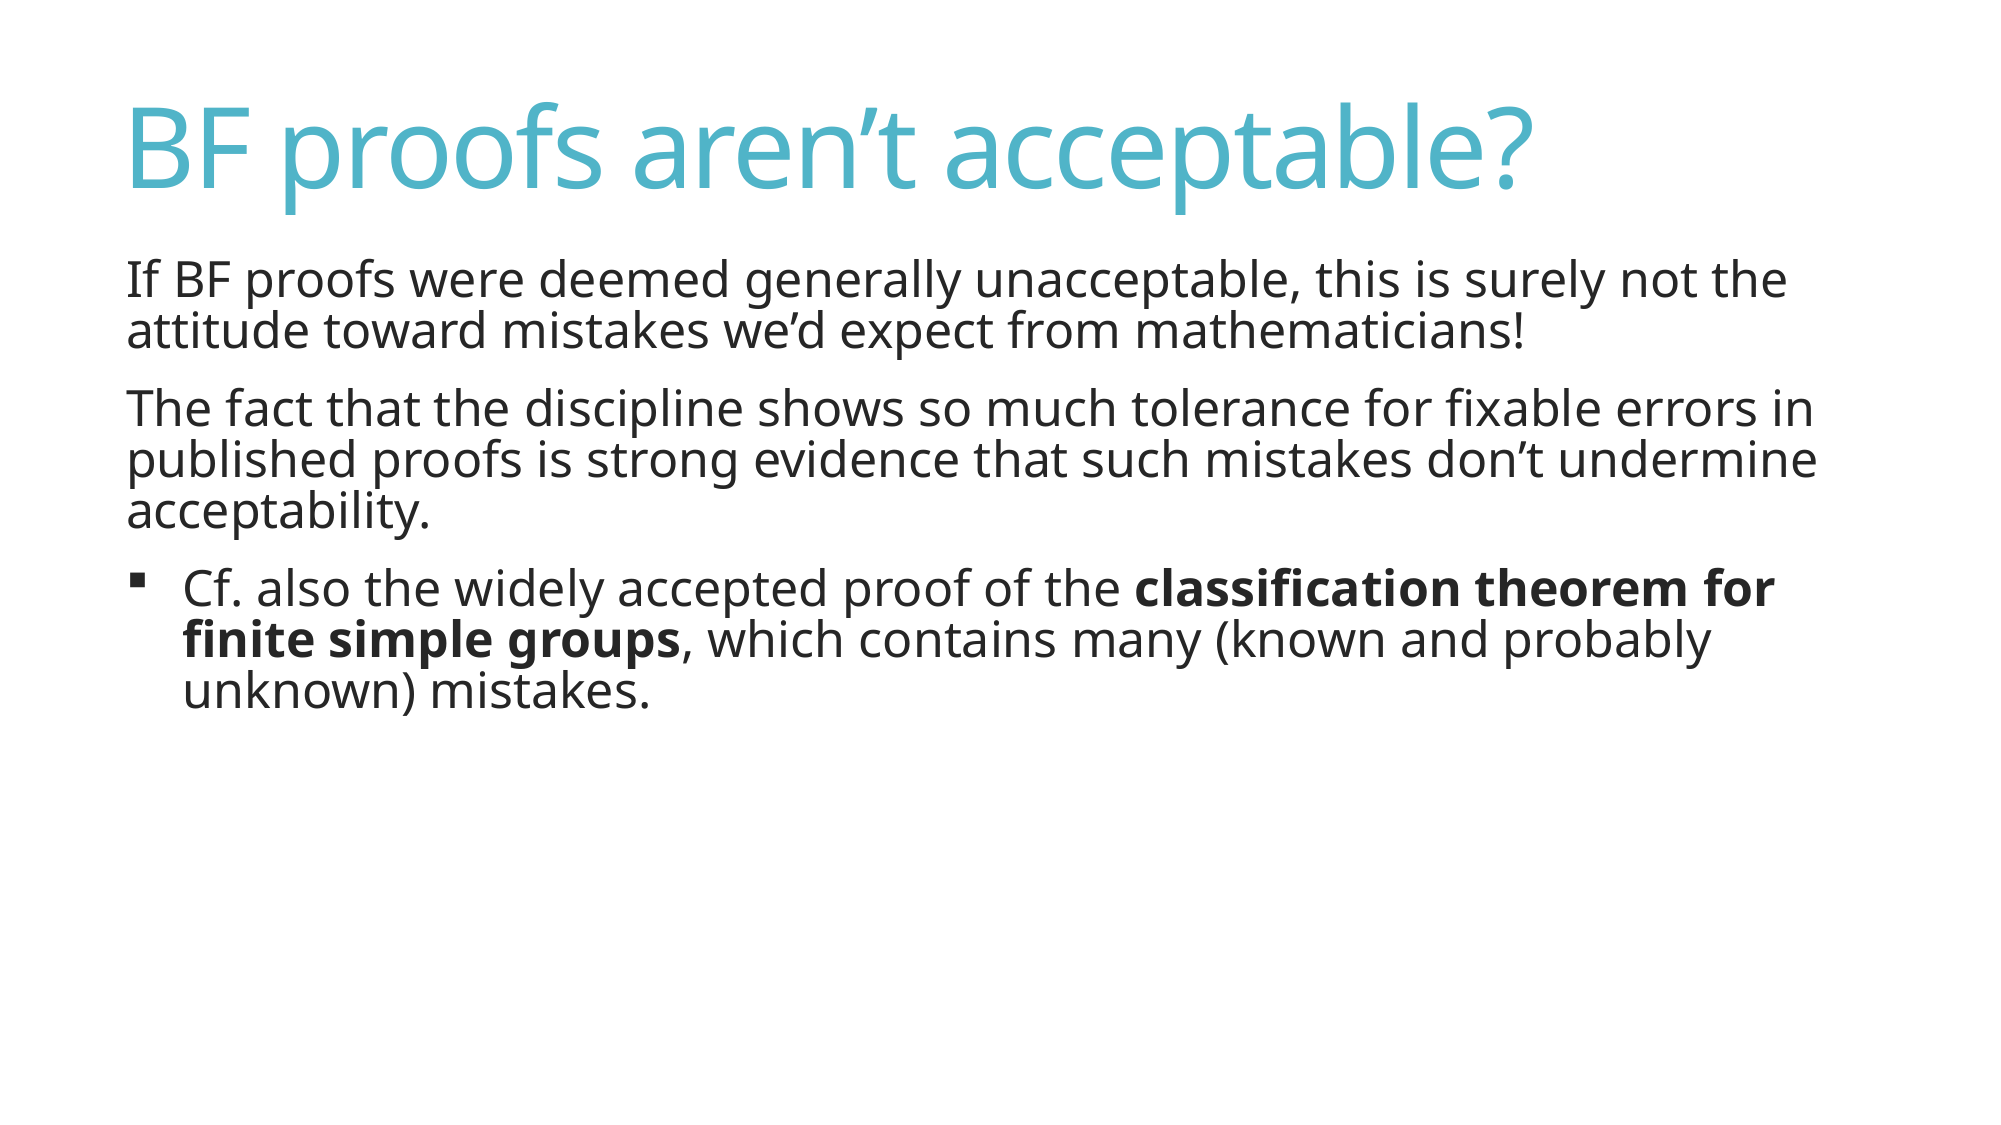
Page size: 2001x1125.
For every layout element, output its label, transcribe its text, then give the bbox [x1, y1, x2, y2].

title BF proofs aren’t acceptable? [107, 81, 1875, 226]
list If BF proofs were deemed generally unacceptable, this is surely not the attitude toward mistakes we’d expect from mathematicians! The fact that the discipline shows so much tolerance for fixable errors in published proofs is strong evidence that such mistakes don’t undermine acceptability. Cf. also the widely accepted proof of the classification theorem for finite simple groups, which contains many (known and probably unknown) mistakes. [111, 249, 1876, 948]
